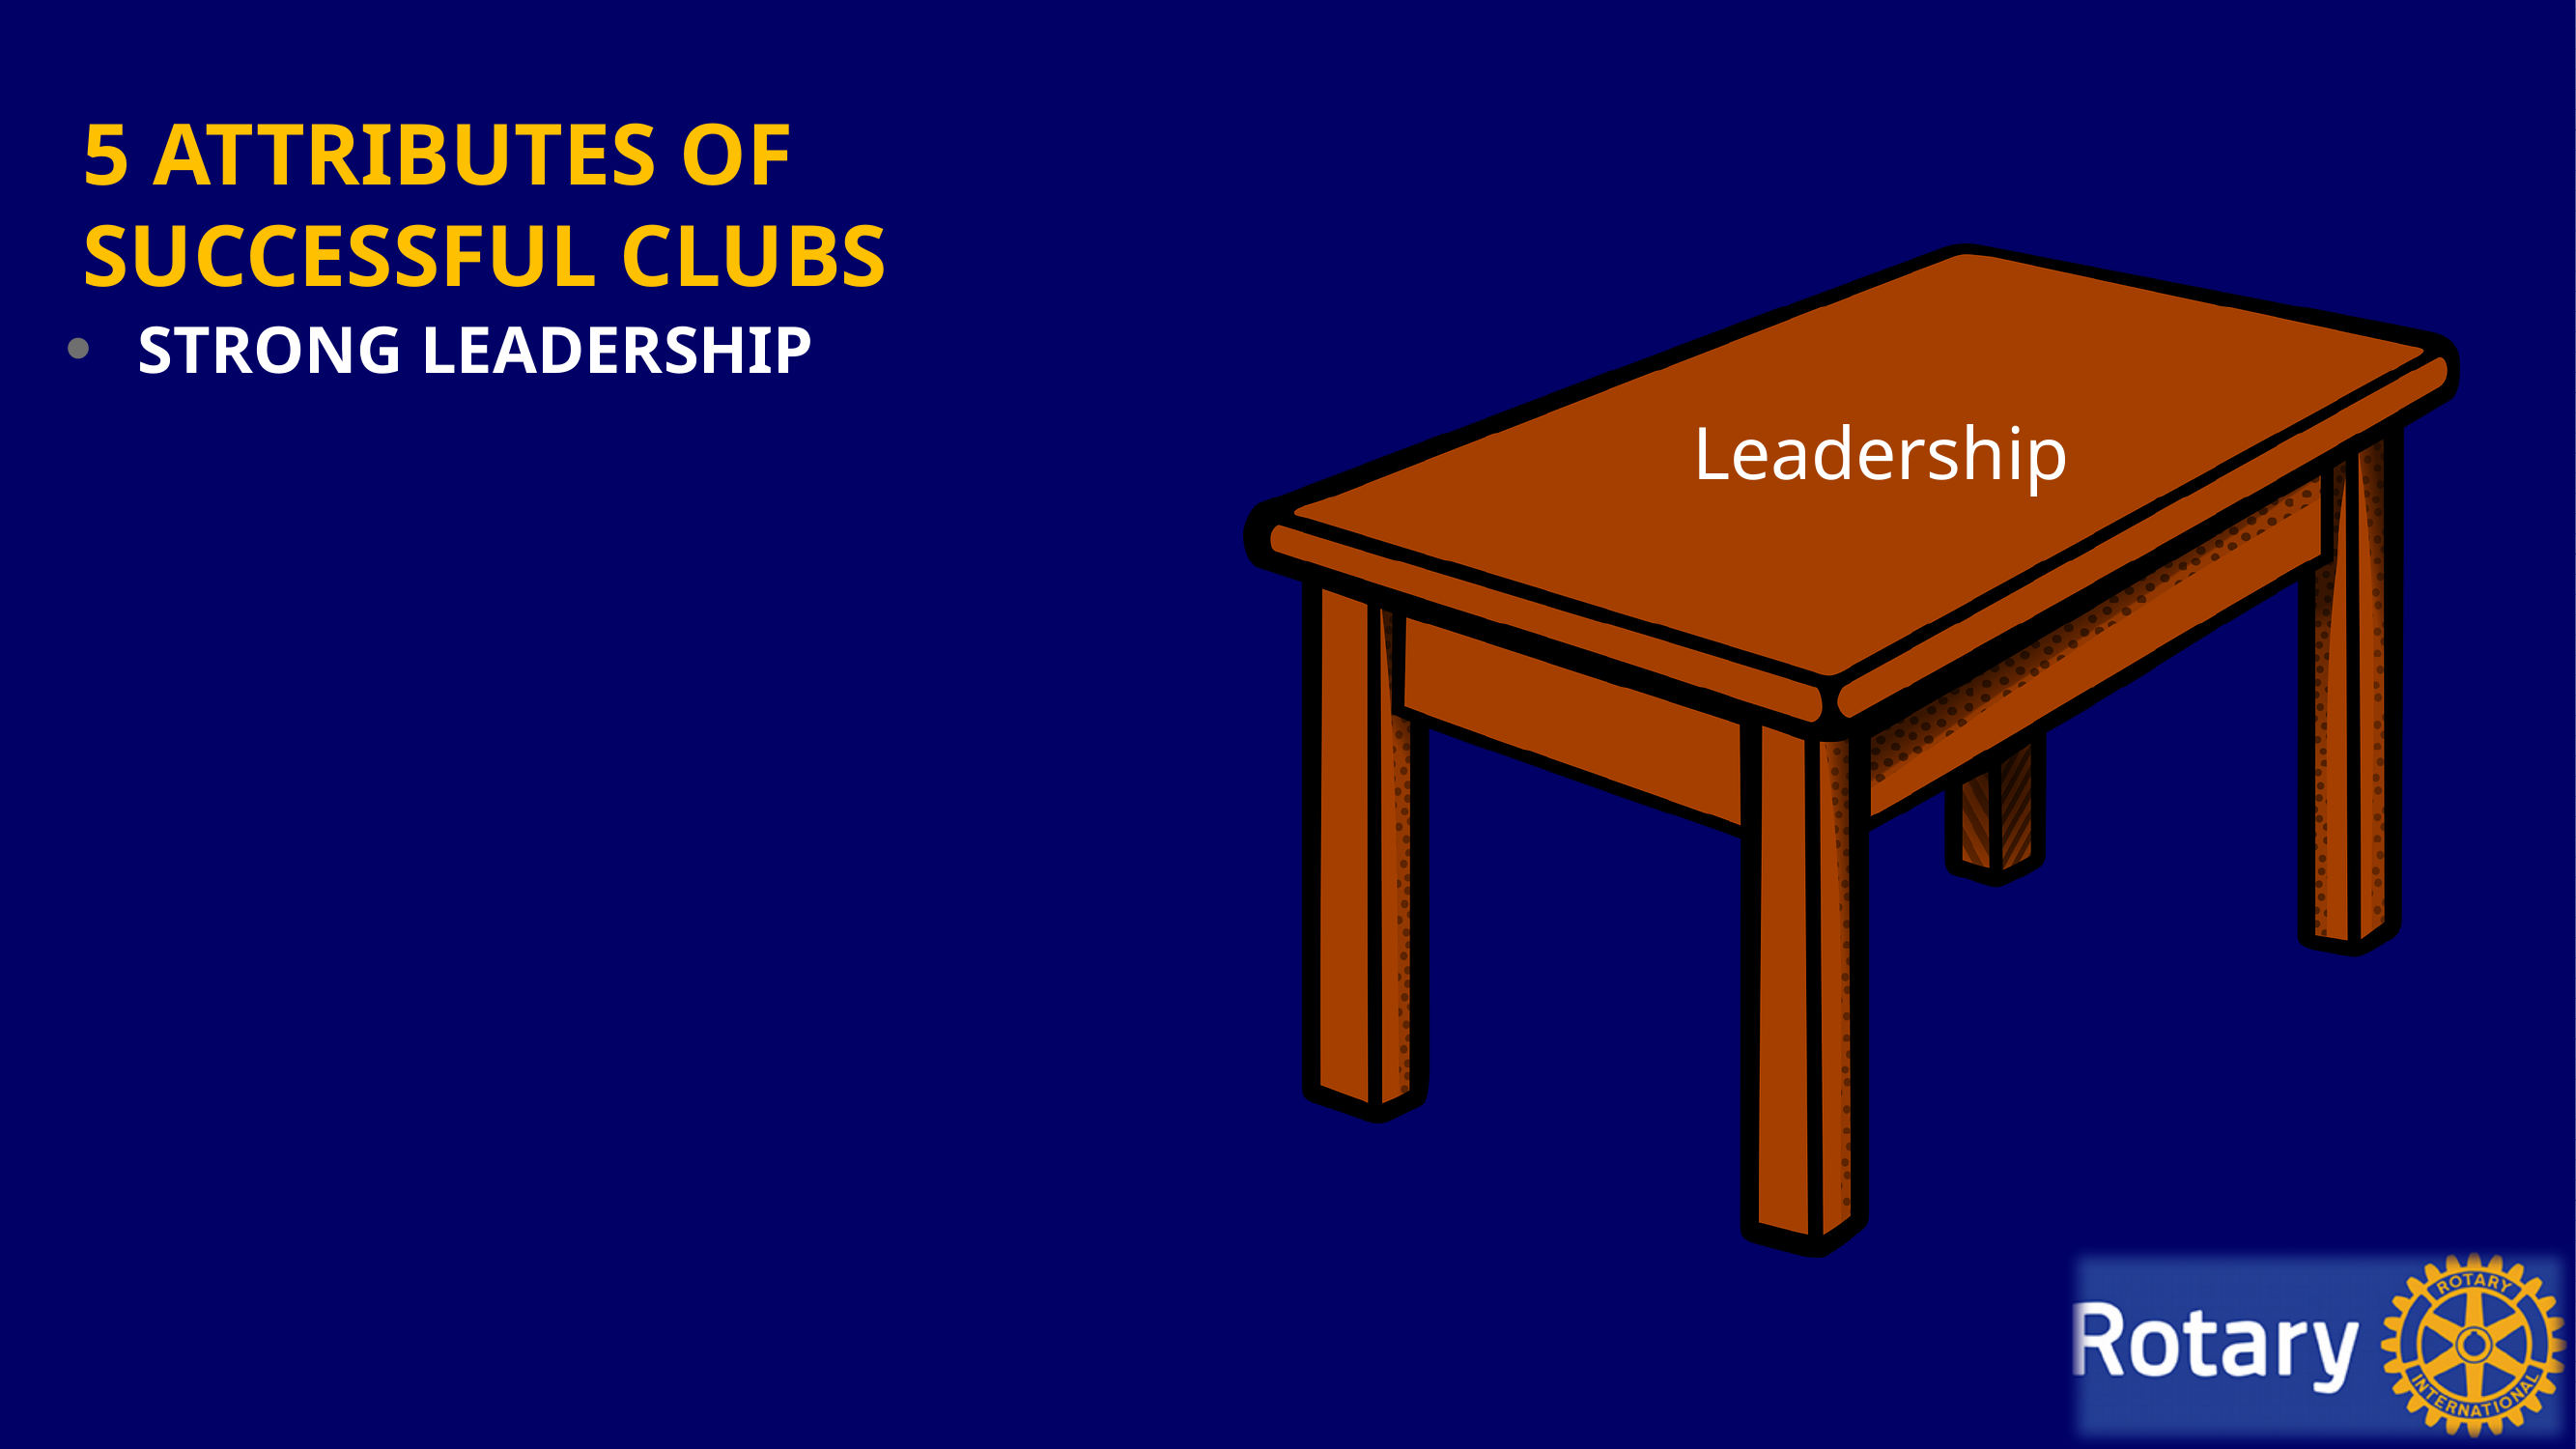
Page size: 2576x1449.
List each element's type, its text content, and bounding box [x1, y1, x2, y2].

text_box Strong Leadership [0, 298, 1243, 570]
picture [2083, 1262, 2558, 1432]
text_box 5 attributes of successful clubs [72, 91, 1330, 314]
picture [1243, 243, 2460, 1258]
